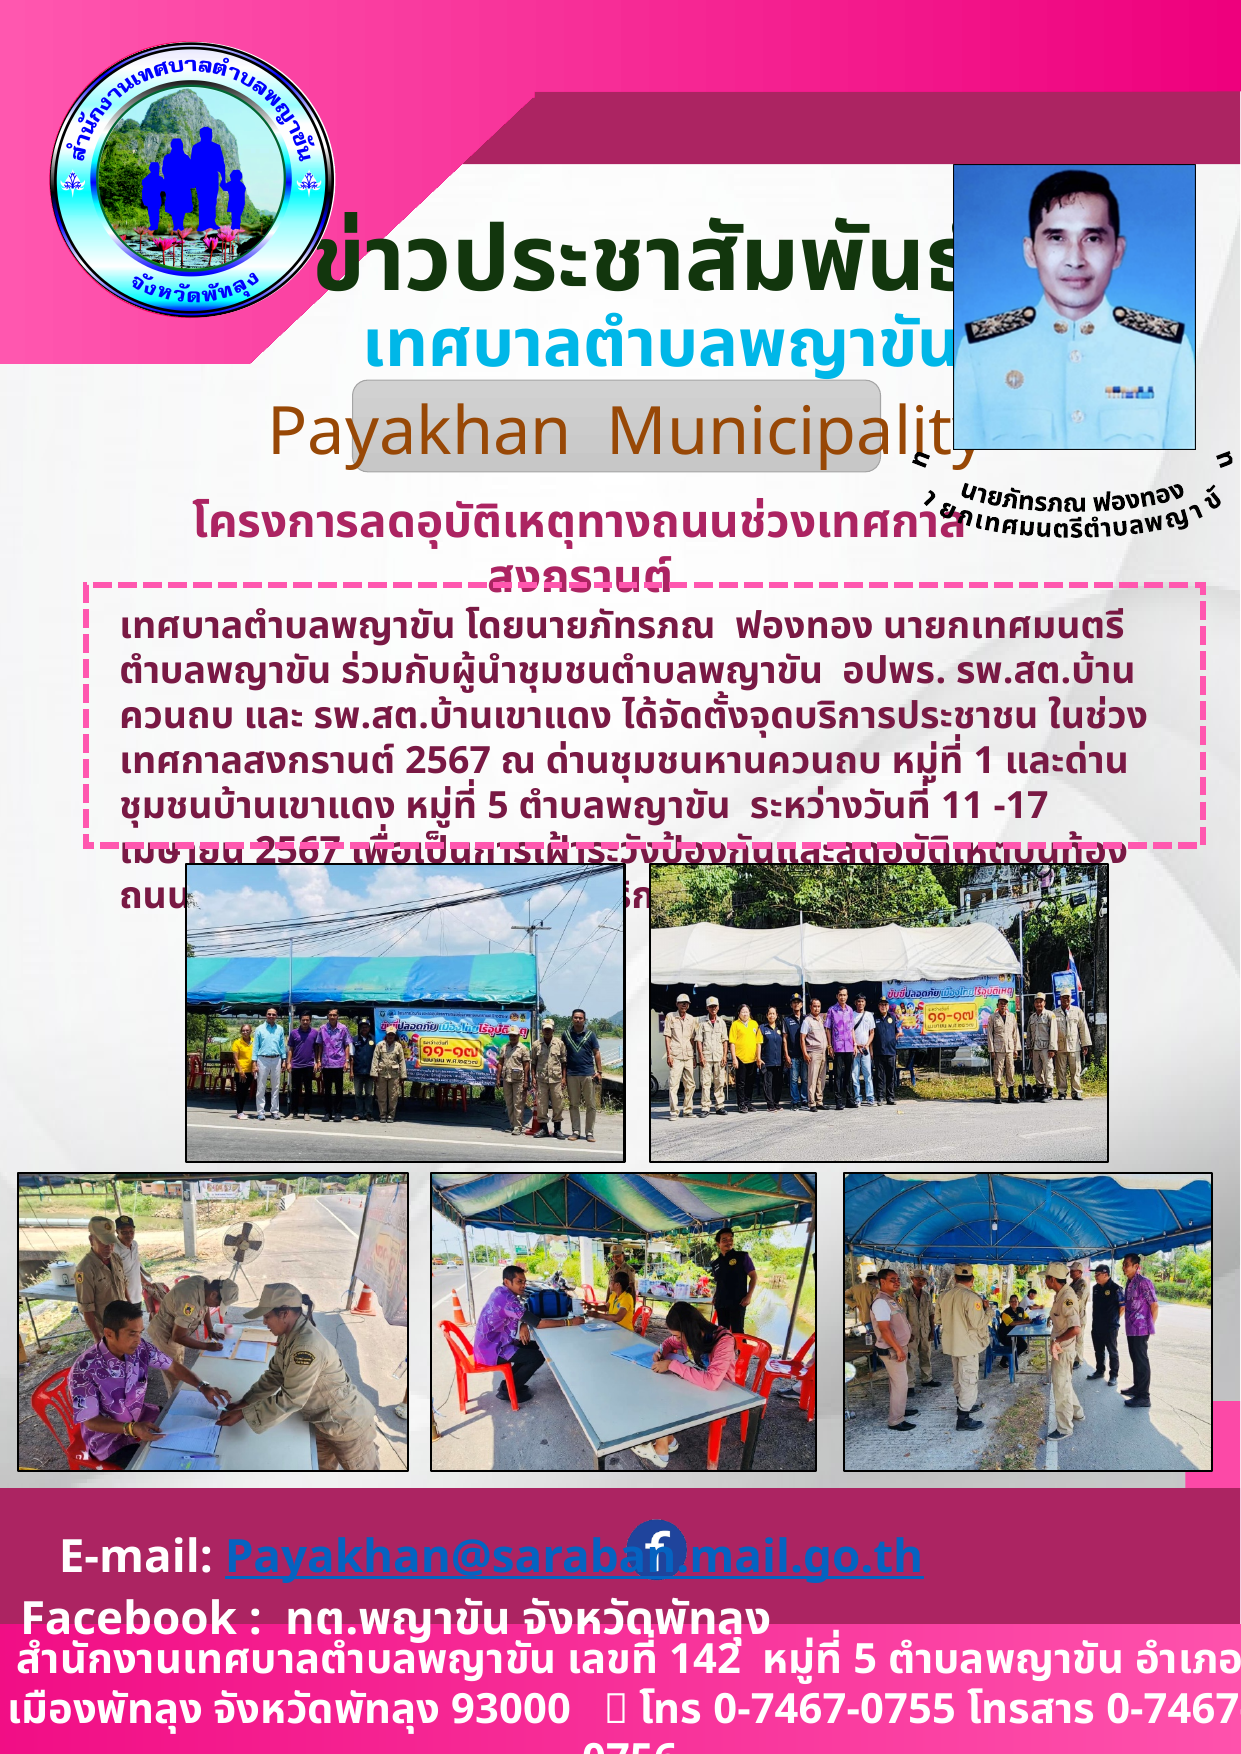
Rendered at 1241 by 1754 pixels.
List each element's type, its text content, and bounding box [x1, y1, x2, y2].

text_box E-mail: Payakhan@saraban.mail.go.th Facebook : ทต.พญาขัน จังหวัดพัทลุง [4, 1518, 1241, 1652]
picture [0, 0, 1241, 1488]
text_box [0, 1488, 1241, 1623]
text_box สำนักงานเทศบาลตำบลพญาขัน เลขที่ 142 หมู่ที่ 5 ตำบลพญาขัน อำเภอเมืองพัทลุง จังหวัดพัทลุง 93000  โทร 0-7467-0755 โทรสาร 0-7467-0756 [0, 1624, 1241, 1754]
picture [614, 1508, 697, 1591]
